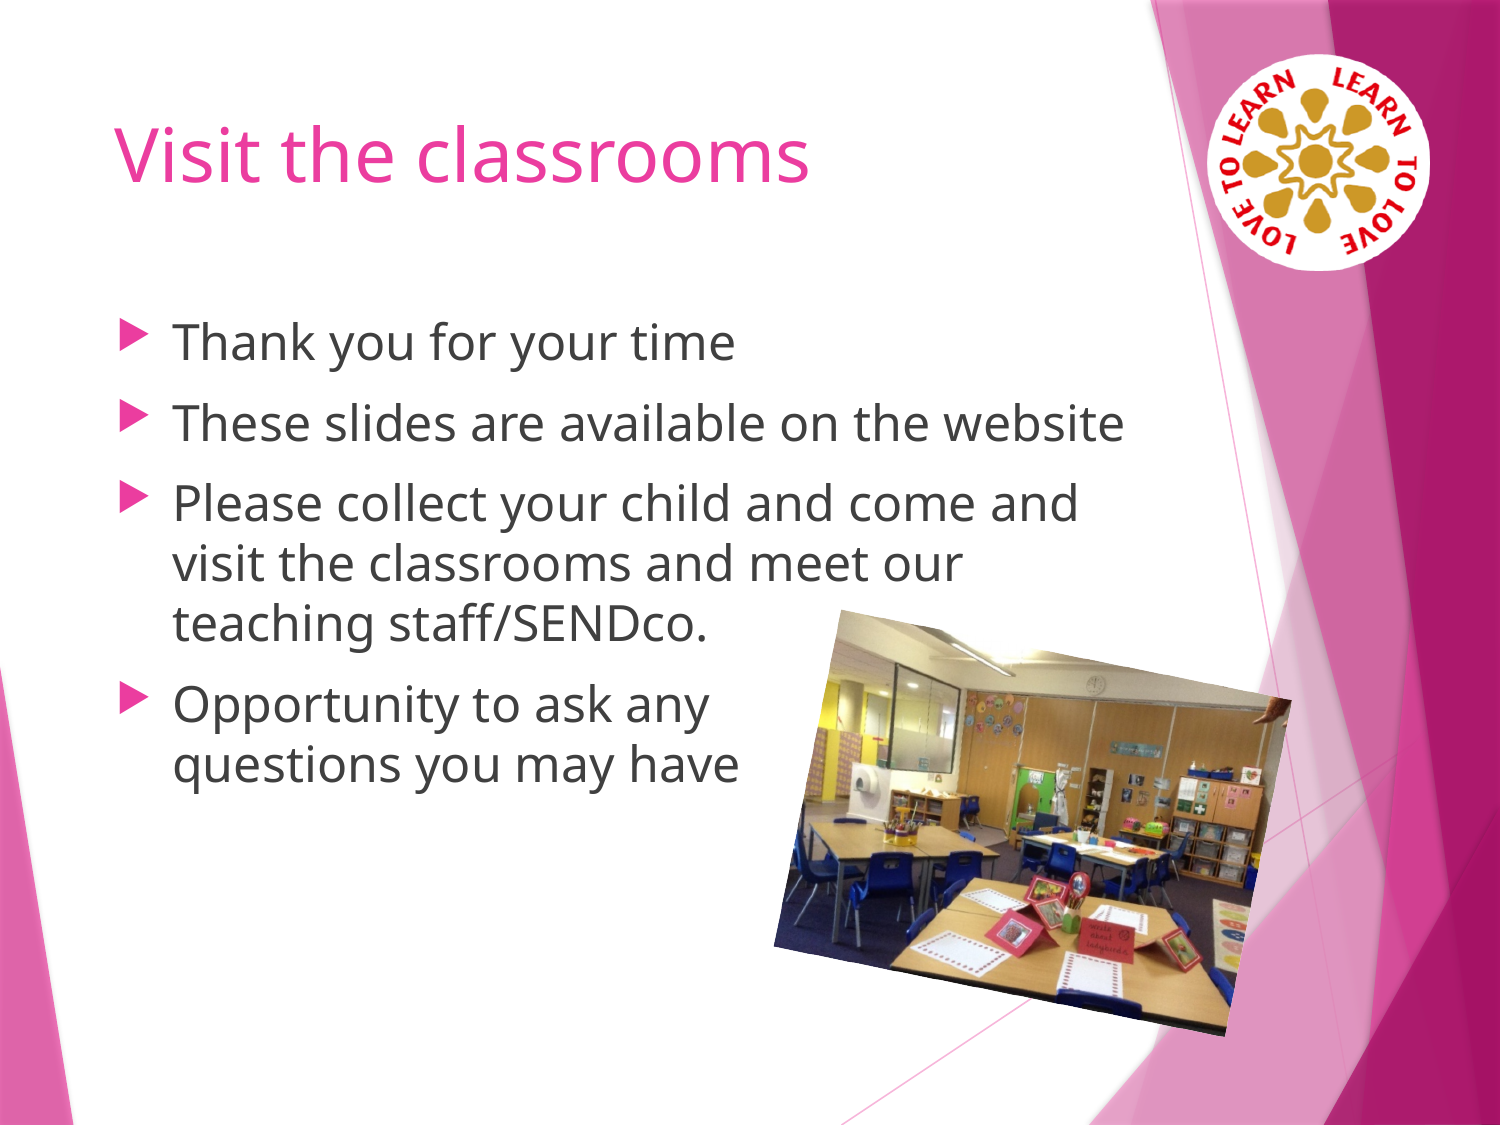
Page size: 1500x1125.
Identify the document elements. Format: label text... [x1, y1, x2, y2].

picture [774, 610, 1291, 1036]
picture [1206, 53, 1431, 272]
list Thank you for your time These slides are available on the website Please collect your child and come and visit the classrooms and meet our teaching staff/SENDco. Opportunity to ask any questions you may have [100, 302, 1143, 940]
title Visit the classrooms [99, 99, 1142, 317]
